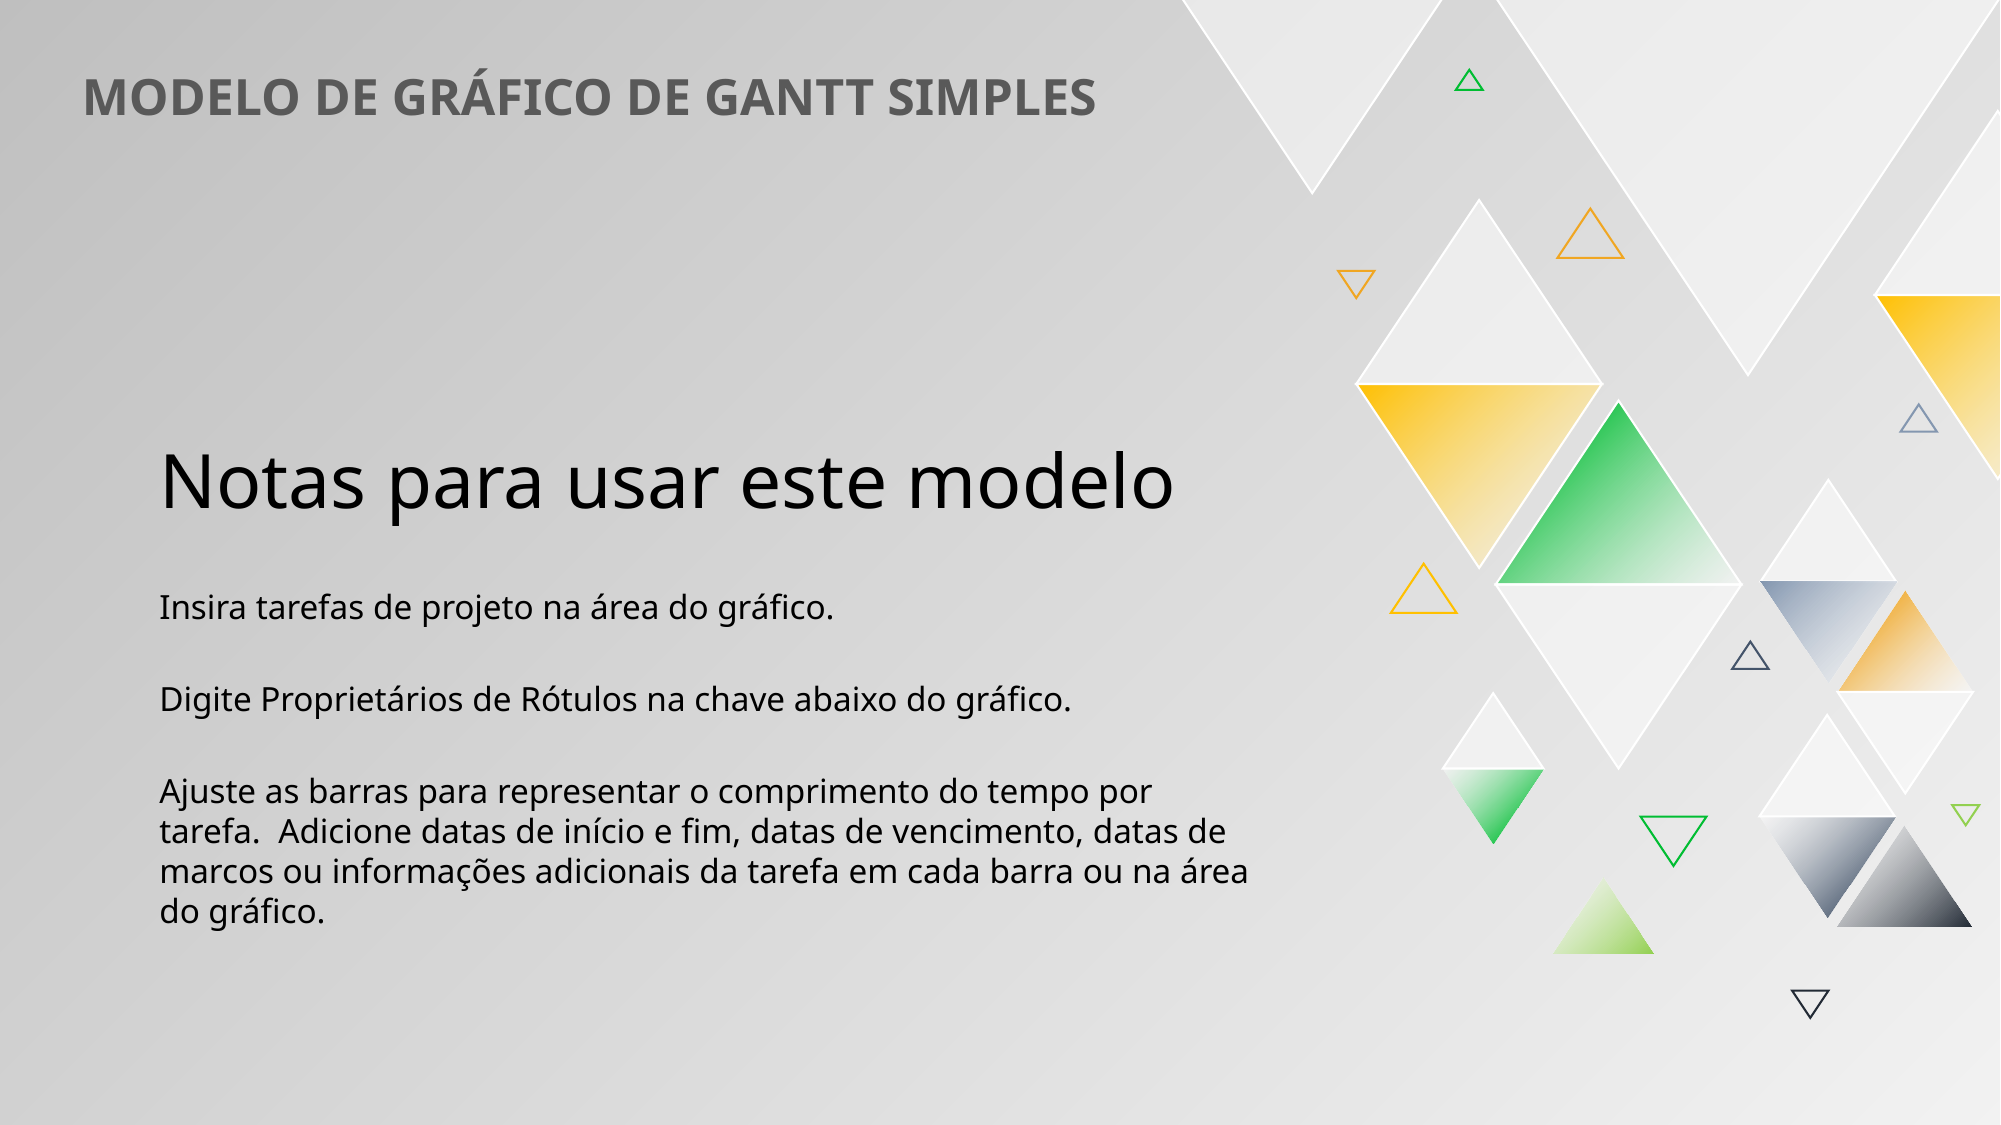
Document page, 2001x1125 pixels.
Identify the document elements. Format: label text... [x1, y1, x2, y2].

text_box Notas para usar este modelo [144, 425, 1181, 531]
text_box Insira tarefas de projeto na área do gráfico. Digite Proprietários de Rótulos na chave abaixo do gráfico. Ajuste as barras para representar o comprimento do tempo por tarefa. Adicione datas de início e fim, datas de vencimento, datas de marcos ou informações adicionais da tarefa em cada barra ou na área do gráfico. [144, 578, 1181, 938]
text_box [1181, 0, 2000, 1018]
text_box MODELO DE GRÁFICO DE GANTT SIMPLES [67, 57, 1181, 133]
